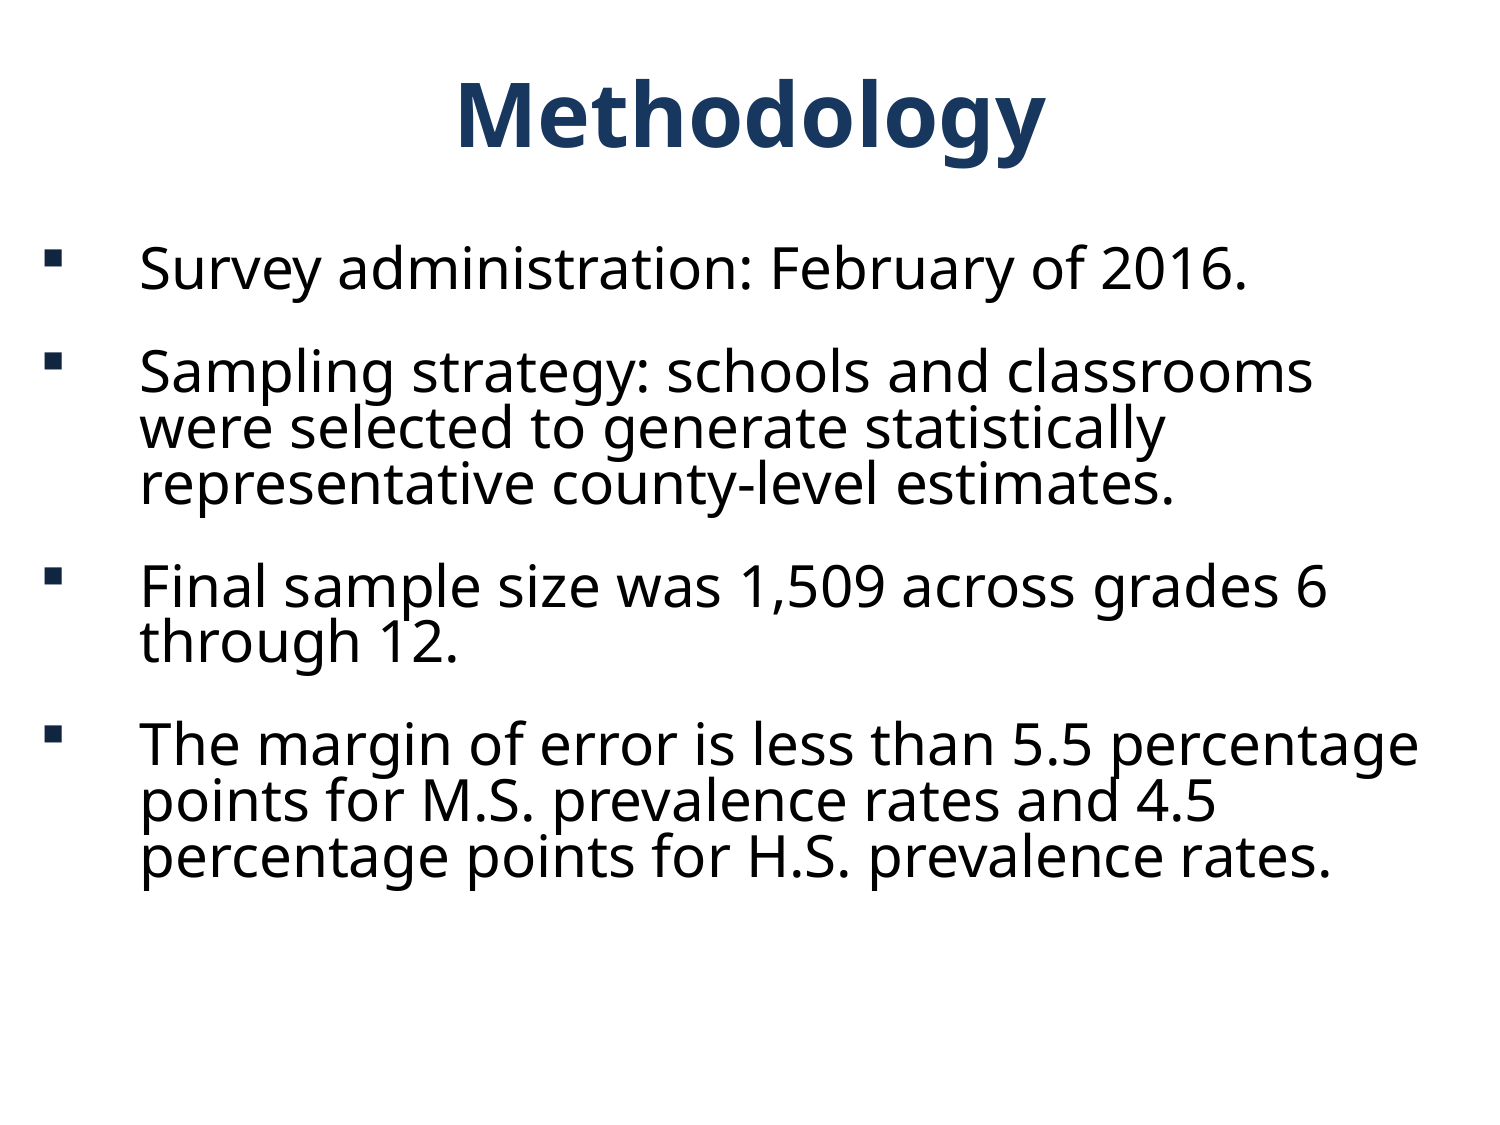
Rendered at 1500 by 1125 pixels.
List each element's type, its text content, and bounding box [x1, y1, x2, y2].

text_box Methodology [37, 62, 1463, 174]
text_box Survey administration: February of 2016. Sampling strategy: schools and classrooms were selected to generate statistically representative county-level estimates. Final sample size was 1,509 across grades 6 through 12. The margin of error is less than 5.5 percentage points for M.S. prevalence rates and 4.5 percentage points for H.S. prevalence rates. [24, 237, 1475, 963]
